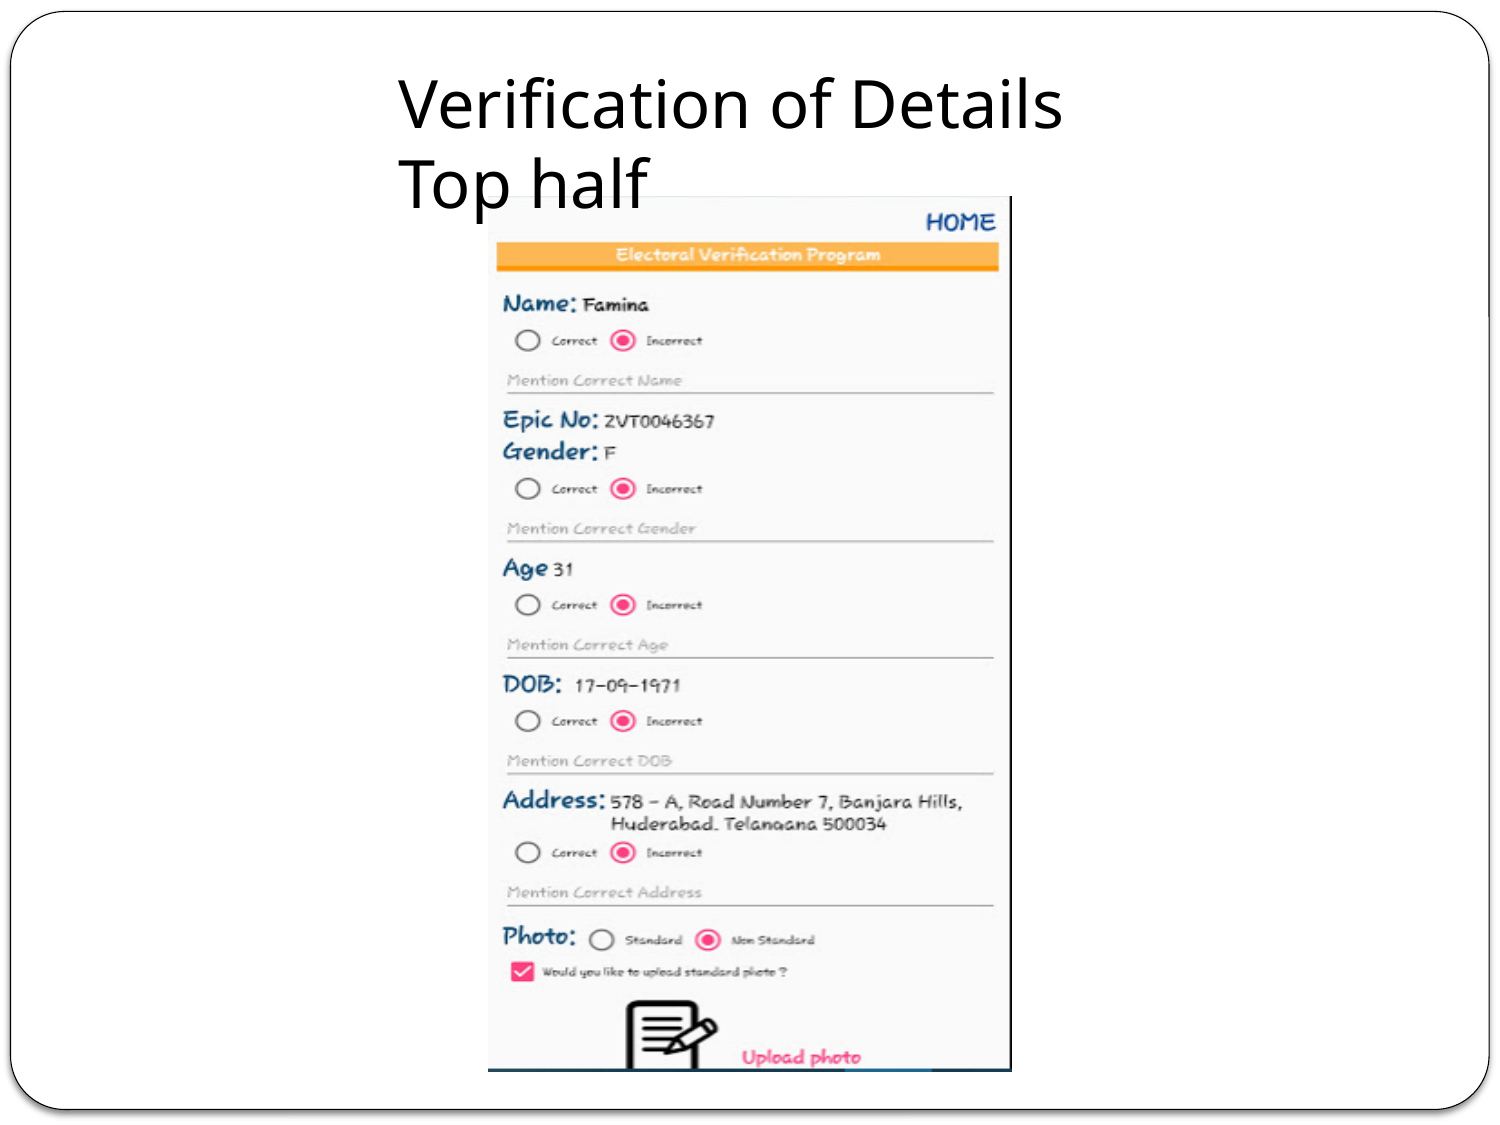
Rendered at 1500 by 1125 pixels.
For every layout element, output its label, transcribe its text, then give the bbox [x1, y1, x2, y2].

text_box Verification of Details Top half [383, 54, 1199, 230]
picture [487, 195, 1012, 1072]
